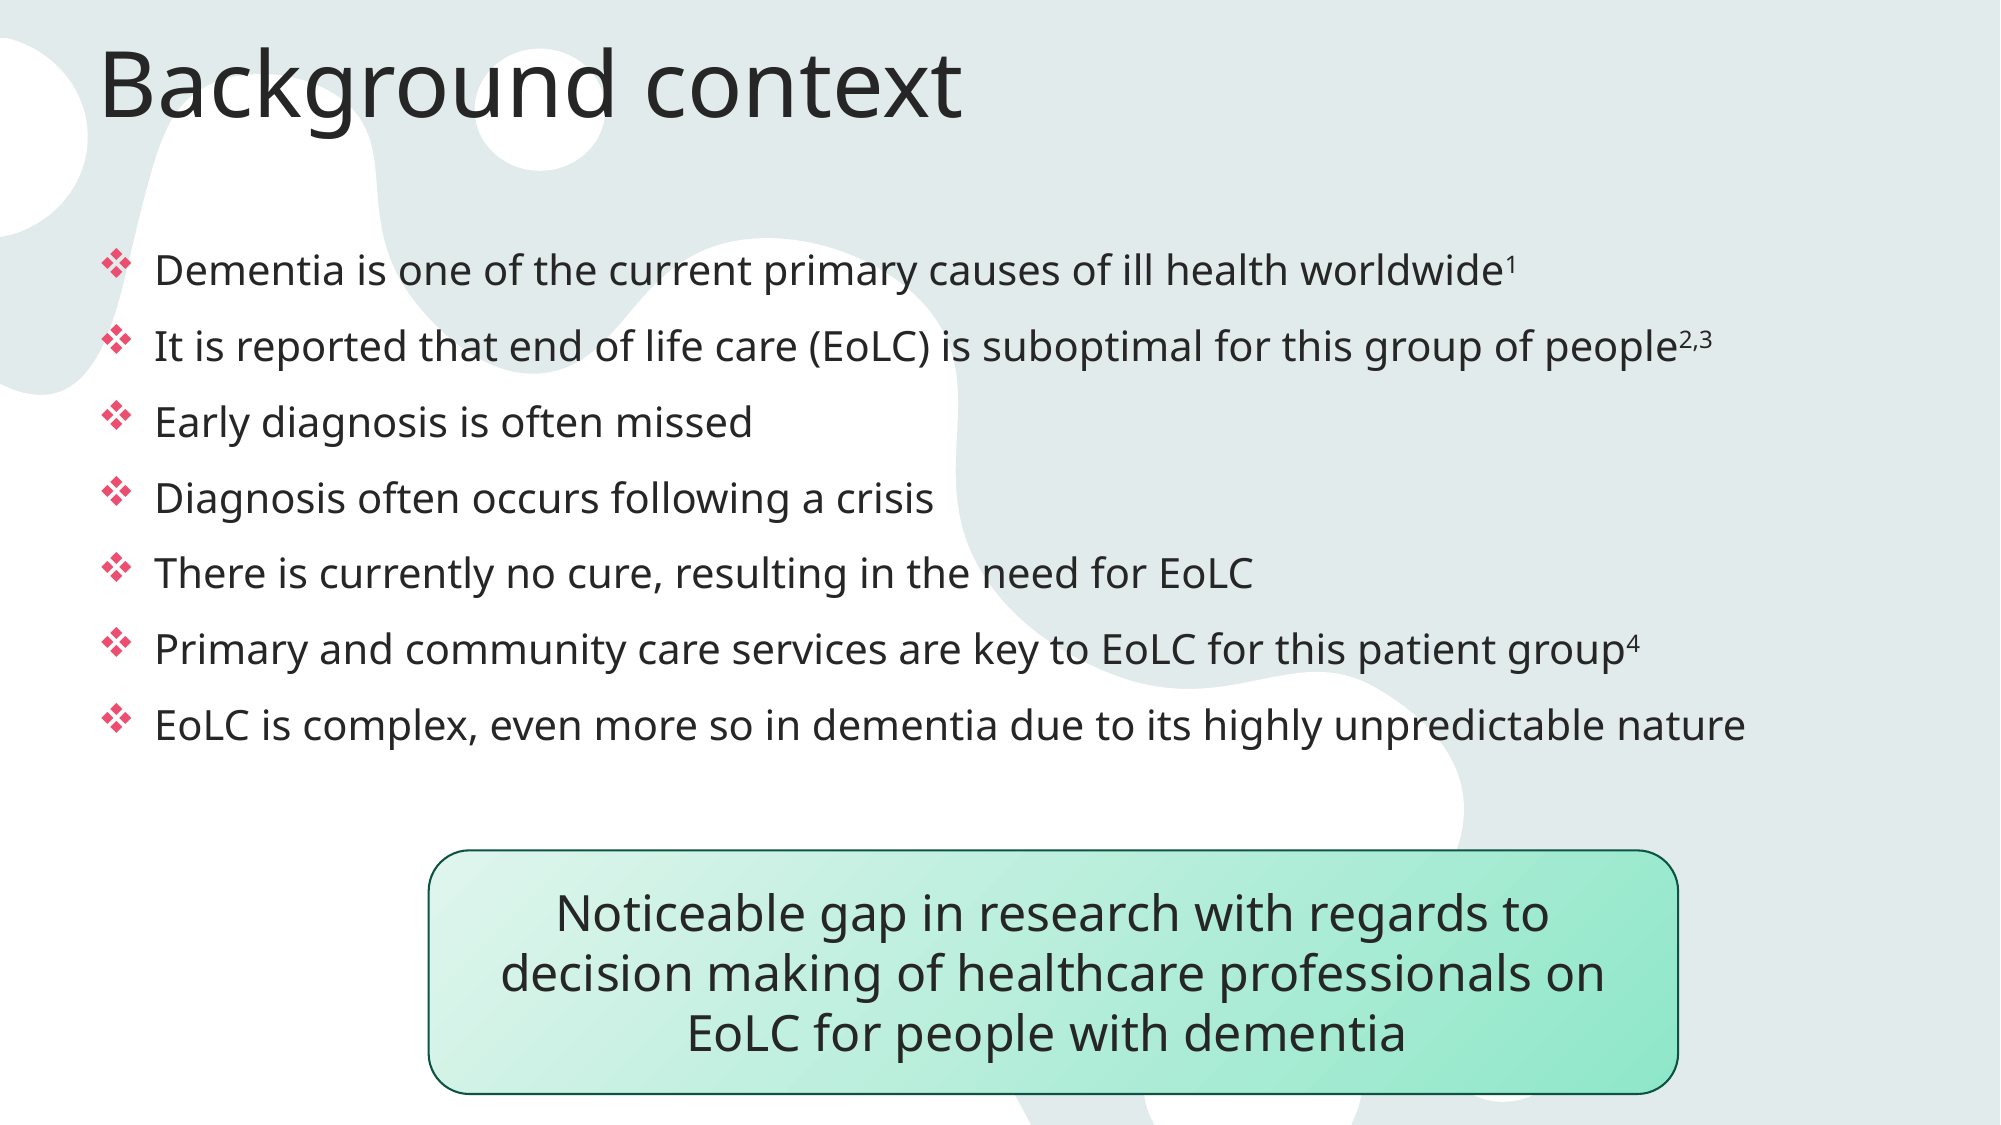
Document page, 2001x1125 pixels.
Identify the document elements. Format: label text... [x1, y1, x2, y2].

text_box Noticeable gap in research with regards to decision making of healthcare professionals on EoLC for people with dementia [441, 873, 1666, 1069]
title Background context [82, 15, 1883, 144]
text_box [427, 894, 1680, 1096]
list Dementia is one of the current primary causes of ill health worldwide1 It is reported that end of life care (EoLC) is suboptimal for this group of people2,3 Early diagnosis is often missed Diagnosis often occurs following a crisis There is currently no cure, resulting in the need for EoLC Primary and community care services are key to EoLC for this patient group4 EoLC is complex, even more so in dementia due to its highly unpredictable nature [82, 231, 1883, 894]
